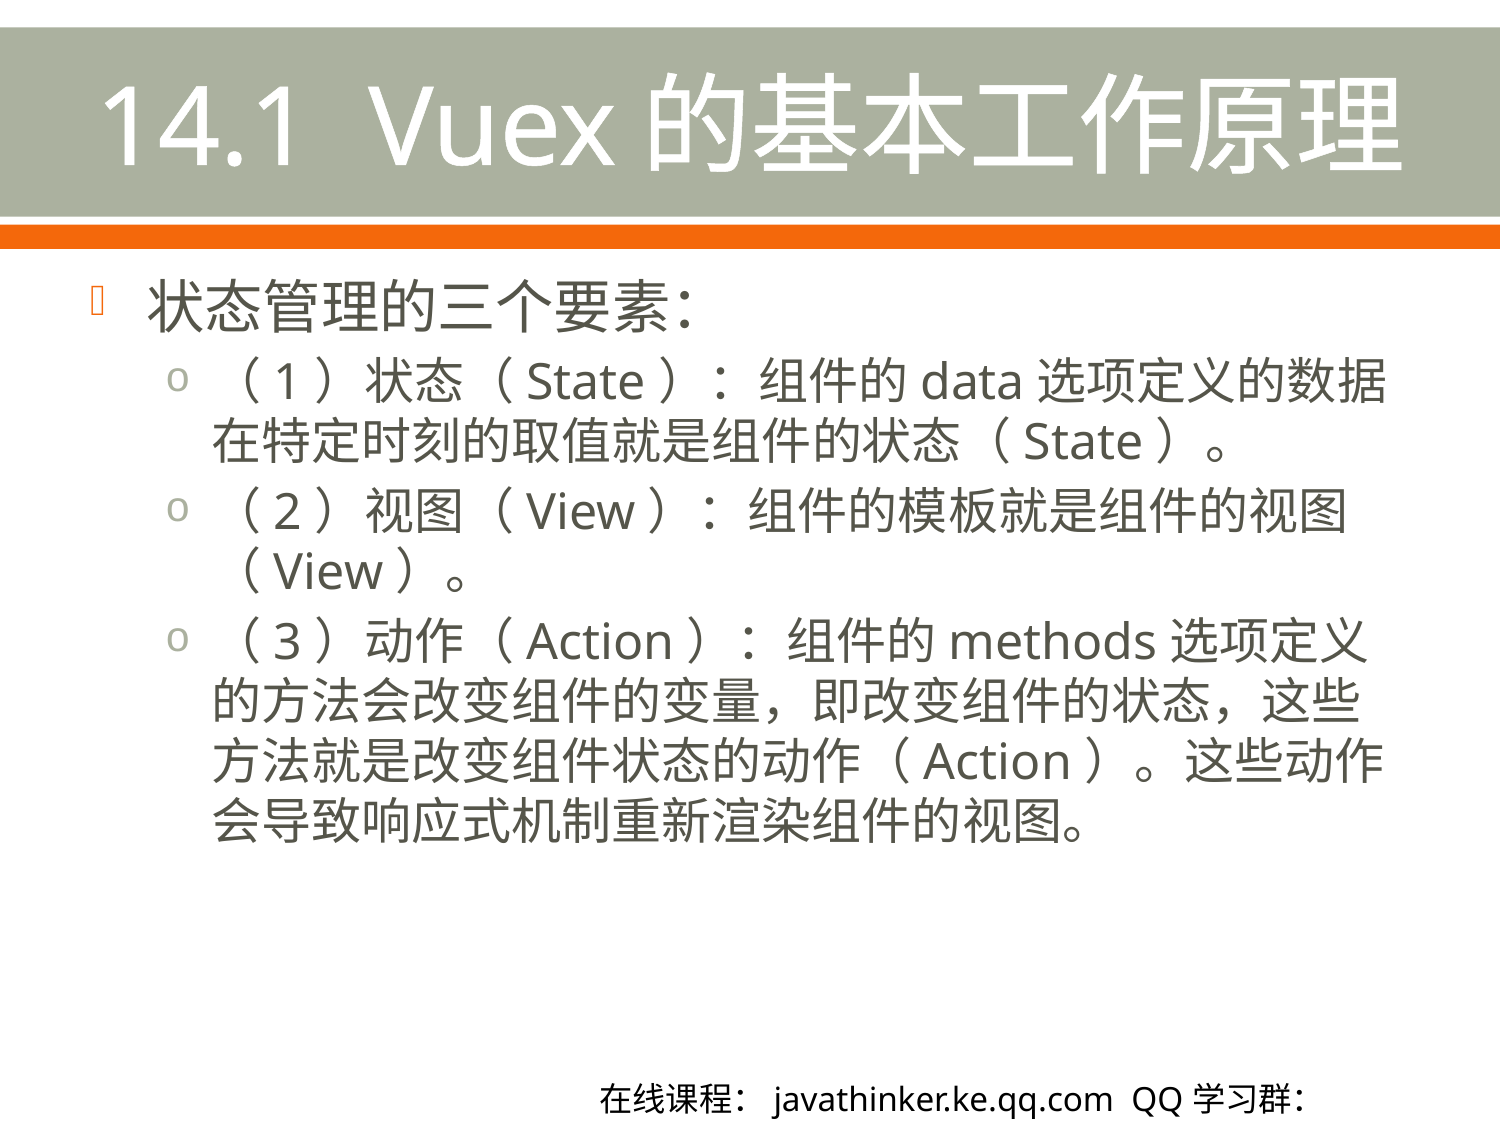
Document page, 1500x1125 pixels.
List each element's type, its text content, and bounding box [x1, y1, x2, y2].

list 状态管理的三个要素： （1）状态（State）：组件的data选项定义的数据在特定时刻的取值就是组件的状态（State）。 （2）视图（View）：组件的模板就是组件的视图（View）。 （3）动作（Action）：组件的methods选项定义的方法会改变组件的变量，即改变组件的状态，这些方法就是改变组件状态的动作（Action）。这些动作会导致响应式机制重新渲染组件的视图。 [75, 262, 1425, 1005]
title 14.1 Vuex的基本工作原理 [75, 29, 1425, 213]
footer 在线课程：javathinker.ke.qq.com QQ学习群：915851077 [584, 1070, 1496, 1121]
